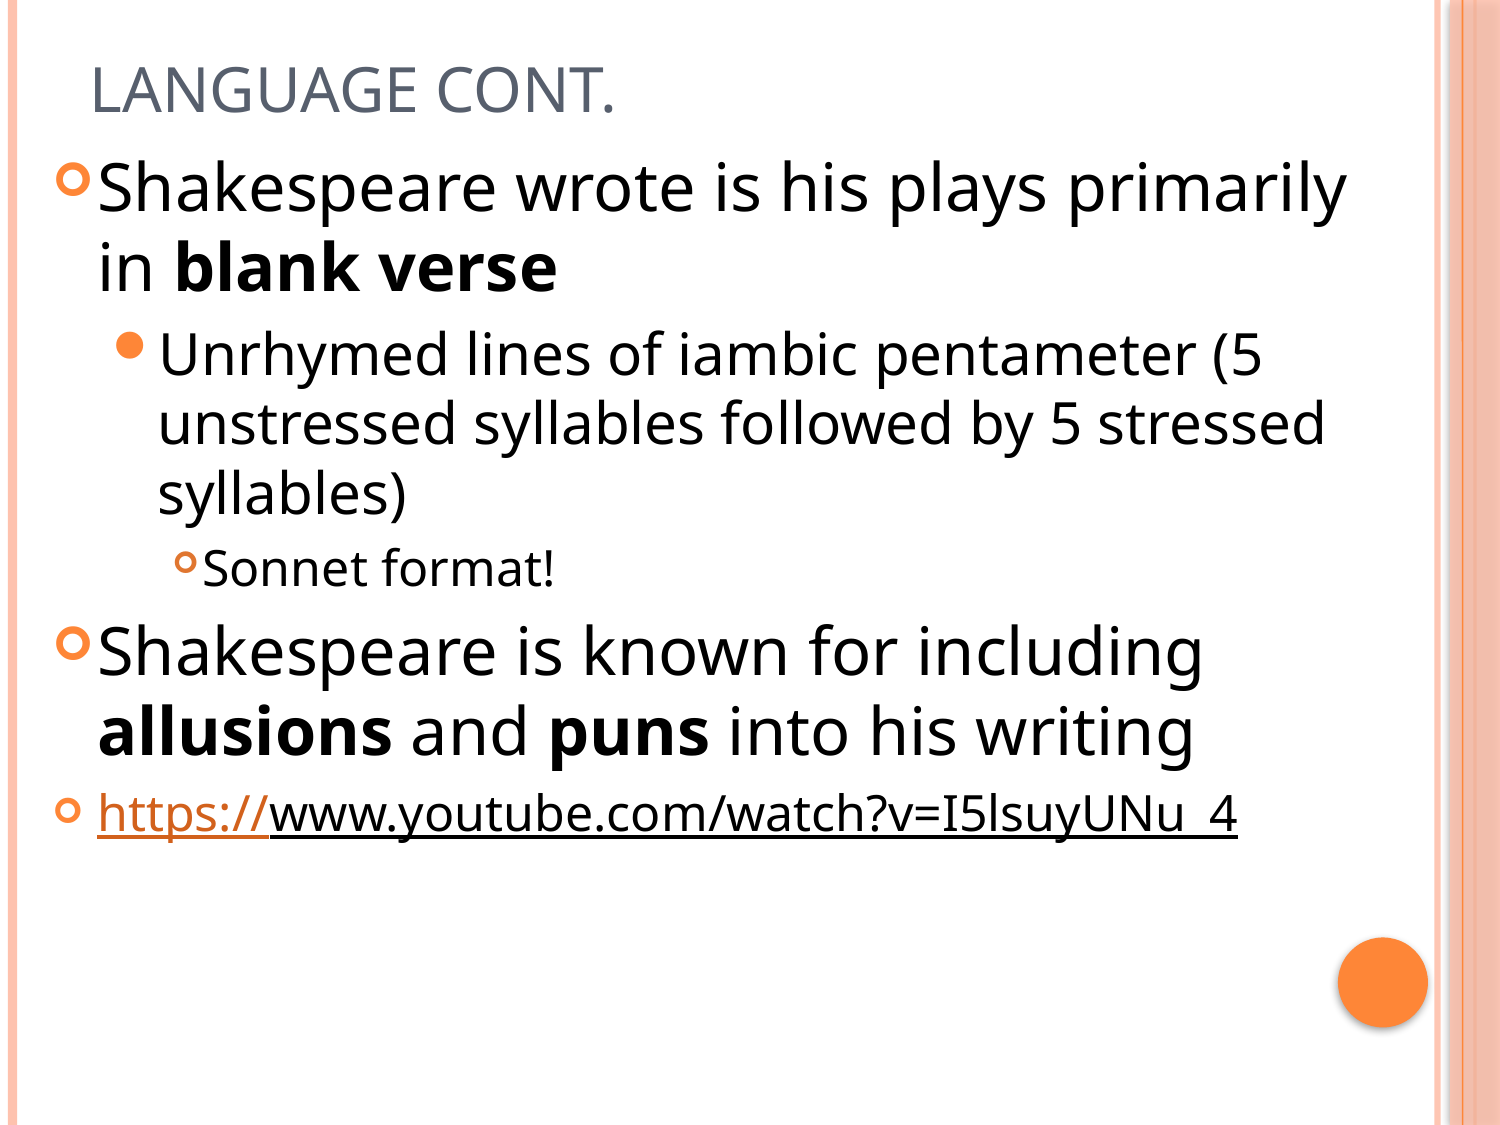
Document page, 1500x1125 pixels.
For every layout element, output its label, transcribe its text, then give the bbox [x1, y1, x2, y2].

list Shakespeare wrote is his plays primarily in blank verse Unrhymed lines of iambic pentameter (5 unstressed syllables followed by 5 stressed syllables) Sonnet format! Shakespeare is known for including allusions and puns into his writing https://www.youtube.com/watch?v=I5lsuyUNu_4 [37, 137, 1388, 1088]
title Language cont. [75, 12, 1300, 133]
